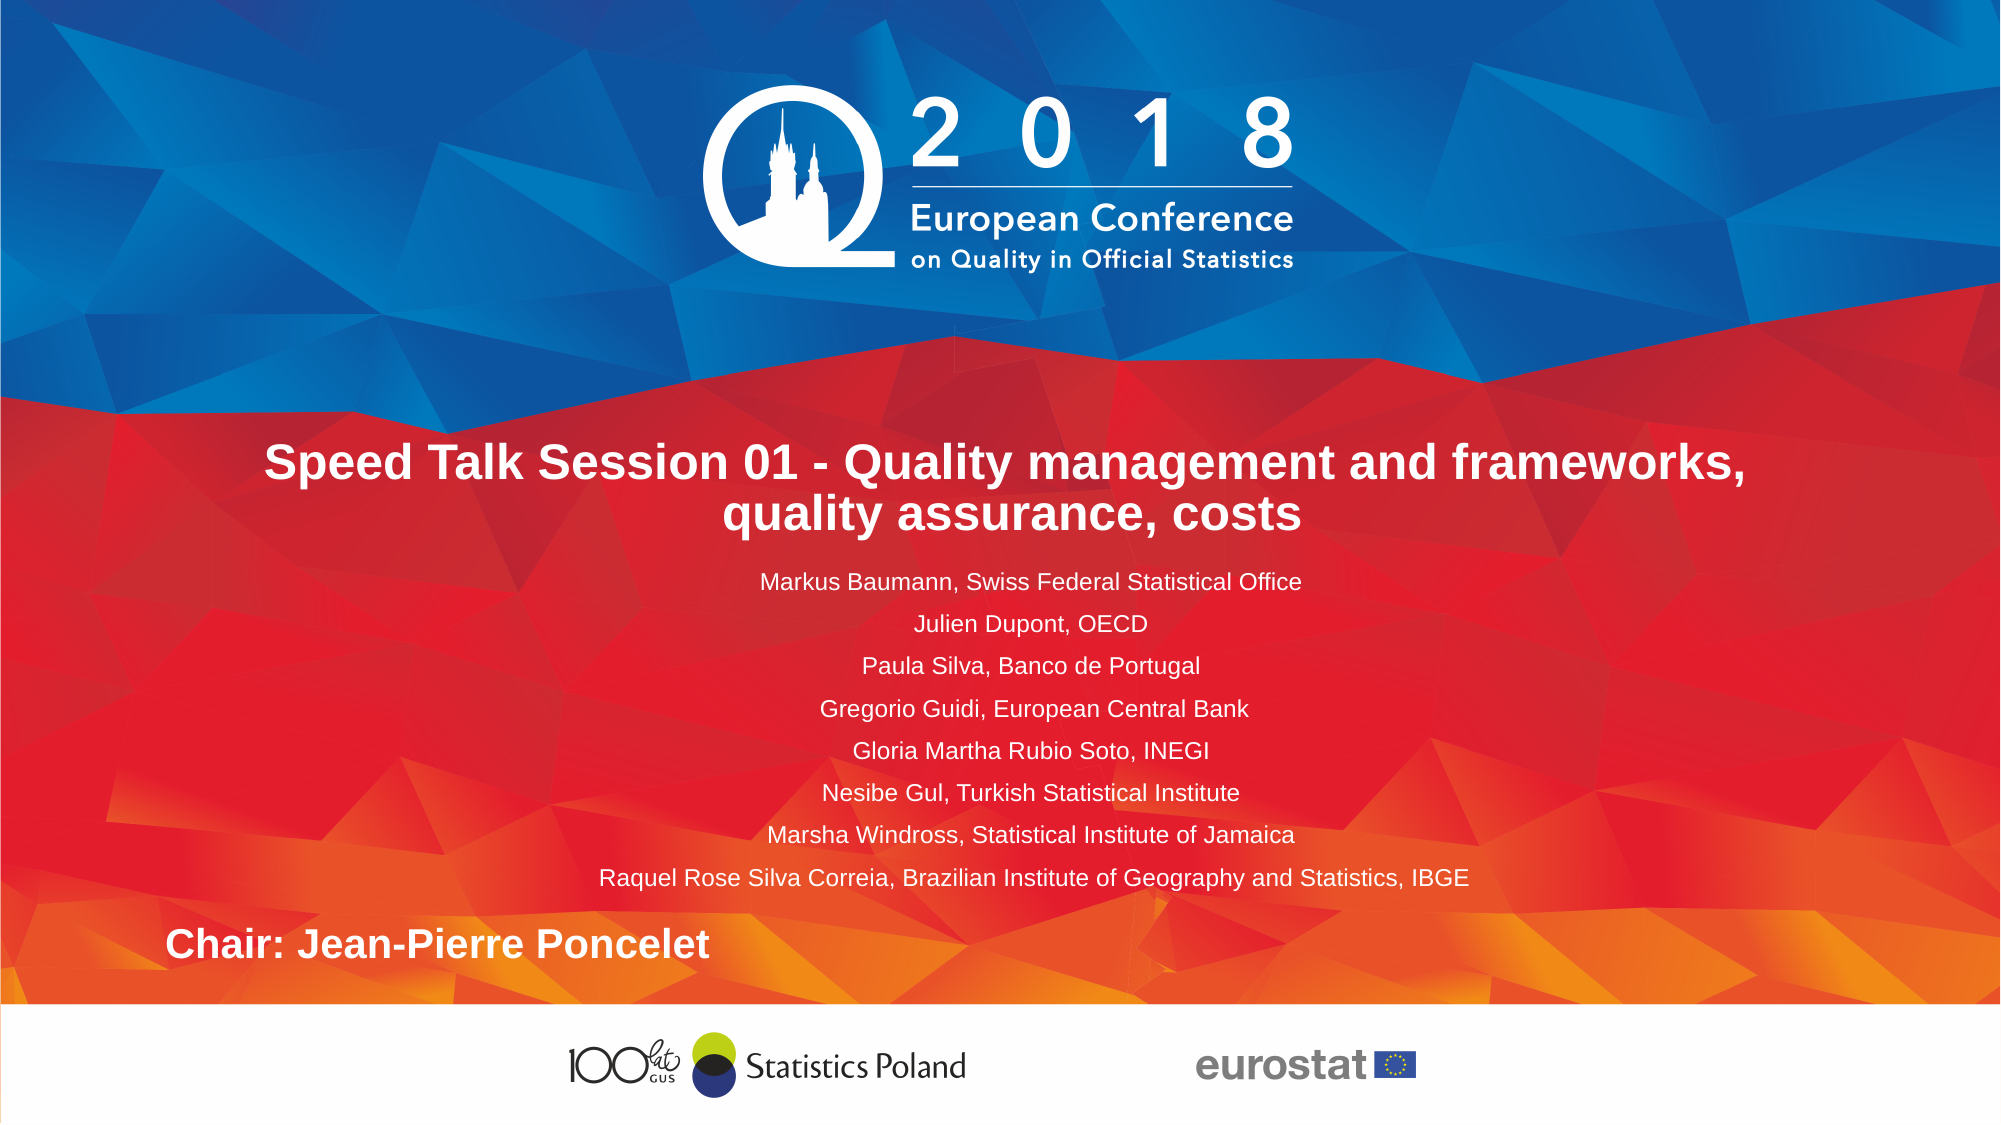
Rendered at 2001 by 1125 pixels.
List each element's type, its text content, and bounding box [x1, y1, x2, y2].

picture [0, 0, 2001, 1125]
list Chair: Jean-Pierre Poncelet [150, 900, 1096, 992]
subtitle Markus Baumann, Swiss Federal Statistical Office Julien Dupont, OECD Paula Silva, Banco de Portugal Gregorio Guidi, European Central Bank Gloria Martha Rubio Soto, INEGI Nesibe Gul, Turkish Statistical Institute Marsha Windross, Statistical Institute of Jamaica Raquel Rose Silva Correia, Brazilian Institute of Geography and Statistics, IBGE [163, 563, 1906, 901]
title Speed Talk Session 01 - Quality management and frameworks, quality assurance, costs [150, 416, 1875, 564]
